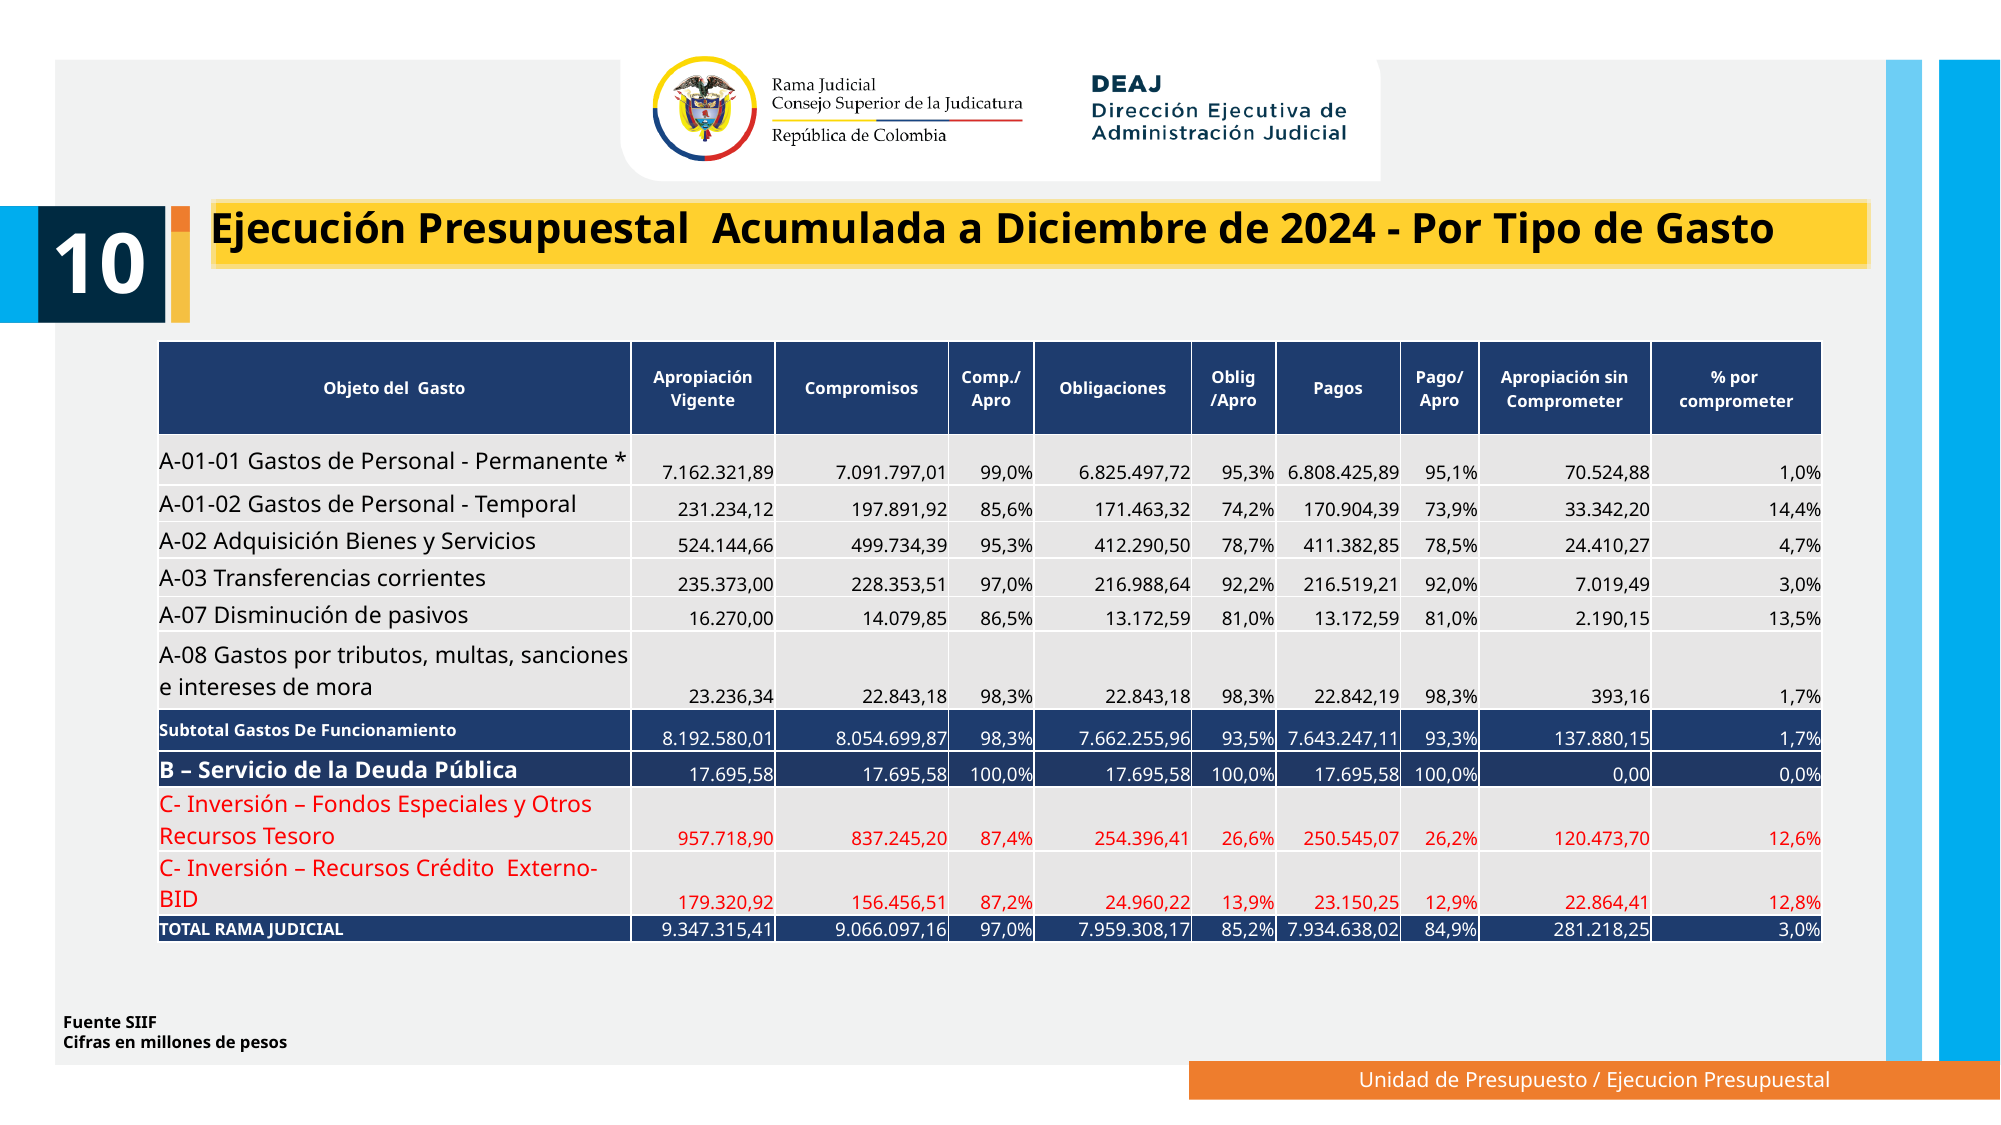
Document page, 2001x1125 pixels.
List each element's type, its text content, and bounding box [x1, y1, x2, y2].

table_cell 6.808.425,89 [1277, 435, 1400, 484]
table_cell 156.456,51 [776, 852, 948, 914]
table_cell A-08 Gastos por tributos, multas, sanciones e intereses de mora [159, 632, 630, 708]
table_cell 98,3% [949, 710, 1033, 750]
table_cell 93,3% [1401, 710, 1478, 750]
table_cell 13.172,59 [1277, 597, 1400, 630]
table_cell 197.891,92 [776, 486, 948, 521]
table_header Compromisos [776, 342, 948, 434]
table_cell 171.463,32 [1035, 486, 1191, 521]
table_cell 81,0% [1401, 597, 1478, 630]
table_cell 254.396,41 [1035, 788, 1191, 850]
table_cell 85,6% [949, 486, 1033, 521]
table_cell 17.695,58 [1277, 752, 1400, 786]
table_header Oblig /Apro [1192, 342, 1275, 434]
table_cell 137.880,15 [1480, 710, 1650, 750]
table_cell 524.144,66 [632, 522, 774, 557]
table_cell 98,3% [1401, 632, 1478, 708]
table_cell Subtotal Gastos De Funcionamiento [159, 710, 630, 750]
table_cell 8.054.699,87 [776, 710, 948, 750]
table_cell 7.662.255,96 [1035, 710, 1191, 750]
table_cell 78,7% [1192, 522, 1275, 557]
text_box Ejecución Presupuestal Acumulada a Diciembre de 2024 - Por Tipo de Gasto [195, 199, 1884, 283]
table_cell 393,16 [1480, 632, 1650, 708]
list 10 [25, 212, 174, 321]
table_cell 81,0% [1192, 597, 1275, 630]
table_cell 12,9% [1401, 852, 1478, 914]
table_cell 100,0% [1192, 752, 1275, 786]
table_cell 6.825.497,72 [1035, 435, 1191, 484]
table_cell A-01-02 Gastos de Personal - Temporal [159, 486, 630, 521]
table_cell 100,0% [1401, 752, 1478, 786]
table_header % por comprometer [1652, 342, 1821, 434]
table_cell 17.695,58 [1035, 752, 1191, 786]
table_cell 499.734,39 [776, 522, 948, 557]
table_cell 33.342,20 [1480, 486, 1650, 521]
table_cell 26,6% [1192, 788, 1275, 850]
table_cell 170.904,39 [1277, 486, 1400, 521]
table_cell 957.718,90 [632, 788, 774, 850]
table_cell 87,4% [949, 788, 1033, 850]
table_cell 8.192.580,01 [632, 710, 774, 750]
table_cell 216.519,21 [1277, 559, 1400, 596]
table_cell 95,3% [949, 522, 1033, 557]
table_cell 7.959.308,17 [1035, 916, 1191, 941]
table_cell 3,0% [1652, 916, 1821, 941]
table_header Comp./Apro [949, 342, 1033, 434]
table_cell 97,0% [949, 916, 1033, 941]
table_cell 95,1% [1401, 435, 1478, 484]
table_cell 7.162.321,89 [632, 435, 774, 484]
table_cell 93,5% [1192, 710, 1275, 750]
table_cell 120.473,70 [1480, 788, 1650, 850]
table_cell 411.382,85 [1277, 522, 1400, 557]
picture [0, 0, 2001, 1125]
table_cell 228.353,51 [776, 559, 948, 596]
table_cell 13.172,59 [1035, 597, 1191, 630]
table_cell 837.245,20 [776, 788, 948, 850]
table_cell 99,0% [949, 435, 1033, 484]
text_box Fuente SIIF Cifras en millones de pesos [48, 1004, 342, 1080]
table_cell 1,7% [1652, 632, 1821, 708]
table_cell 26,2% [1401, 788, 1478, 850]
table_cell 12,6% [1652, 788, 1821, 850]
table_cell 1,0% [1652, 435, 1821, 484]
table_cell 9.347.315,41 [632, 916, 774, 941]
table_header Obligaciones [1035, 342, 1191, 434]
table_cell 14,4% [1652, 486, 1821, 521]
table_cell 17.695,58 [776, 752, 948, 786]
table_cell TOTAL RAMA JUDICIAL [159, 916, 630, 941]
table_cell 179.320,92 [632, 852, 774, 914]
table_cell 24.960,22 [1035, 852, 1191, 914]
table_cell 95,3% [1192, 435, 1275, 484]
table_cell 0,00 [1480, 752, 1650, 786]
table_cell 97,0% [949, 559, 1033, 596]
table_cell 12,8% [1652, 852, 1821, 914]
table_cell 281.218,25 [1480, 916, 1650, 941]
table_cell 92,2% [1192, 559, 1275, 596]
table_cell 22.843,18 [1035, 632, 1191, 708]
table_cell 13,9% [1192, 852, 1275, 914]
table_cell C- Inversión – Recursos Crédito Externo- BID [159, 852, 630, 914]
table_header Apropiación sin Comprometer [1480, 342, 1650, 434]
table_cell 14.079,85 [776, 597, 948, 630]
table_cell 7.643.247,11 [1277, 710, 1400, 750]
table_cell 0,0% [1652, 752, 1821, 786]
table_cell 100,0% [949, 752, 1033, 786]
table_cell 7.019,49 [1480, 559, 1650, 596]
table_cell 22.842,19 [1277, 632, 1400, 708]
table_cell 4,7% [1652, 522, 1821, 557]
table_cell 7.091.797,01 [776, 435, 948, 484]
table_header Pagos [1277, 342, 1400, 434]
table_cell 84,9% [1401, 916, 1478, 941]
table_cell 23.236,34 [632, 632, 774, 708]
table_cell B – Servicio de la Deuda Pública [159, 752, 630, 786]
table_cell A-07 Disminución de pasivos [159, 597, 630, 630]
table_cell C- Inversión – Fondos Especiales y Otros Recursos Tesoro [159, 788, 630, 850]
table_cell 70.524,88 [1480, 435, 1650, 484]
table_cell 1,7% [1652, 710, 1821, 750]
table_cell A-02 Adquisición Bienes y Servicios [159, 522, 630, 557]
table_cell 7.934.638,02 [1277, 916, 1400, 941]
table_header Pago/Apro [1401, 342, 1478, 434]
table_cell 86,5% [949, 597, 1033, 630]
table_cell 412.290,50 [1035, 522, 1191, 557]
table_cell 23.150,25 [1277, 852, 1400, 914]
table_cell 13,5% [1652, 597, 1821, 630]
table_cell 92,0% [1401, 559, 1478, 596]
table_cell 16.270,00 [632, 597, 774, 630]
table_cell 2.190,15 [1480, 597, 1650, 630]
table_cell 231.234,12 [632, 486, 774, 521]
table_cell A-03 Transferencias corrientes [159, 559, 630, 596]
table_cell 17.695,58 [632, 752, 774, 786]
table_cell 73,9% [1401, 486, 1478, 521]
table_cell 9.066.097,16 [776, 916, 948, 941]
table_header Objeto del Gasto [159, 342, 630, 434]
table_cell 22.843,18 [776, 632, 948, 708]
table_cell 22.864,41 [1480, 852, 1650, 914]
table_cell 235.373,00 [632, 559, 774, 596]
table_cell 98,3% [949, 632, 1033, 708]
table_cell 74,2% [1192, 486, 1275, 521]
table_cell A-01-01 Gastos de Personal - Permanente * [159, 435, 630, 484]
table_cell 24.410,27 [1480, 522, 1650, 557]
table_cell 85,2% [1192, 916, 1275, 941]
list Unidad de Presupuesto / Ejecucion Presupuestal [1189, 1061, 2000, 1100]
table_cell 78,5% [1401, 522, 1478, 557]
table_cell 98,3% [1192, 632, 1275, 708]
table_cell 87,2% [949, 852, 1033, 914]
table_header Apropiación Vigente [632, 342, 774, 434]
table_cell 250.545,07 [1277, 788, 1400, 850]
table_cell 216.988,64 [1035, 559, 1191, 596]
table_cell 3,0% [1652, 559, 1821, 596]
